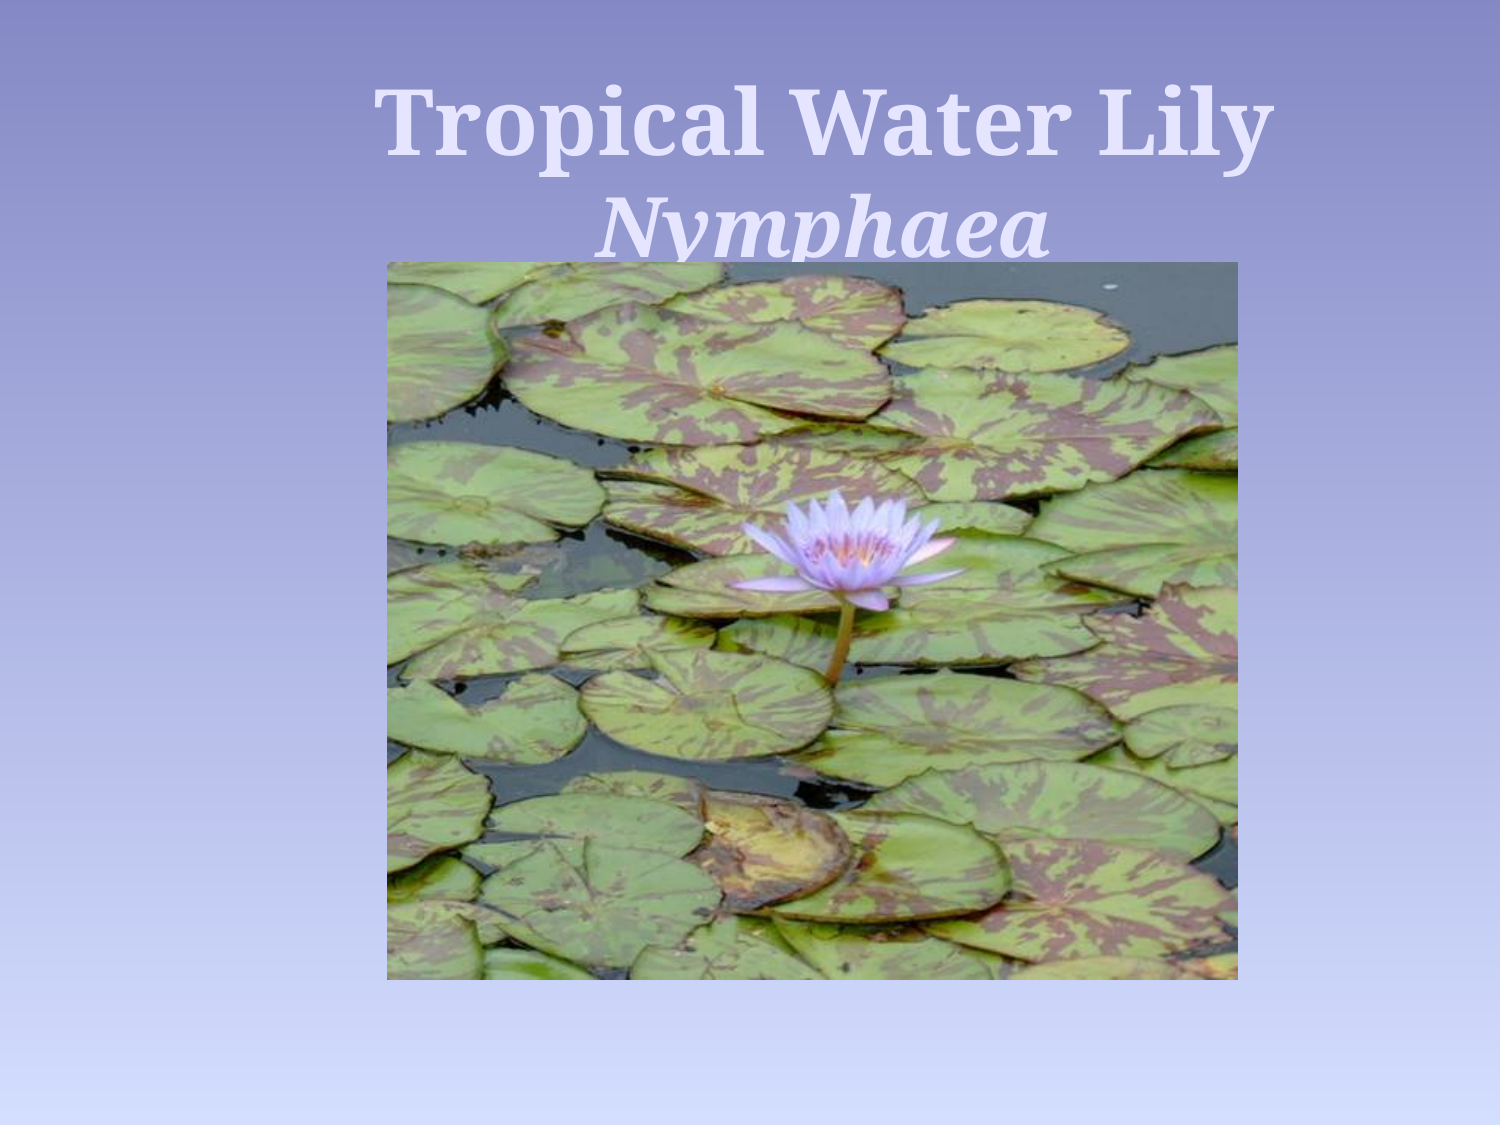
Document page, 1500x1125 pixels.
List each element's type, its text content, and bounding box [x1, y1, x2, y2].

picture [387, 262, 1238, 980]
title Tropical Water Lily Nymphaea [187, 75, 1463, 263]
